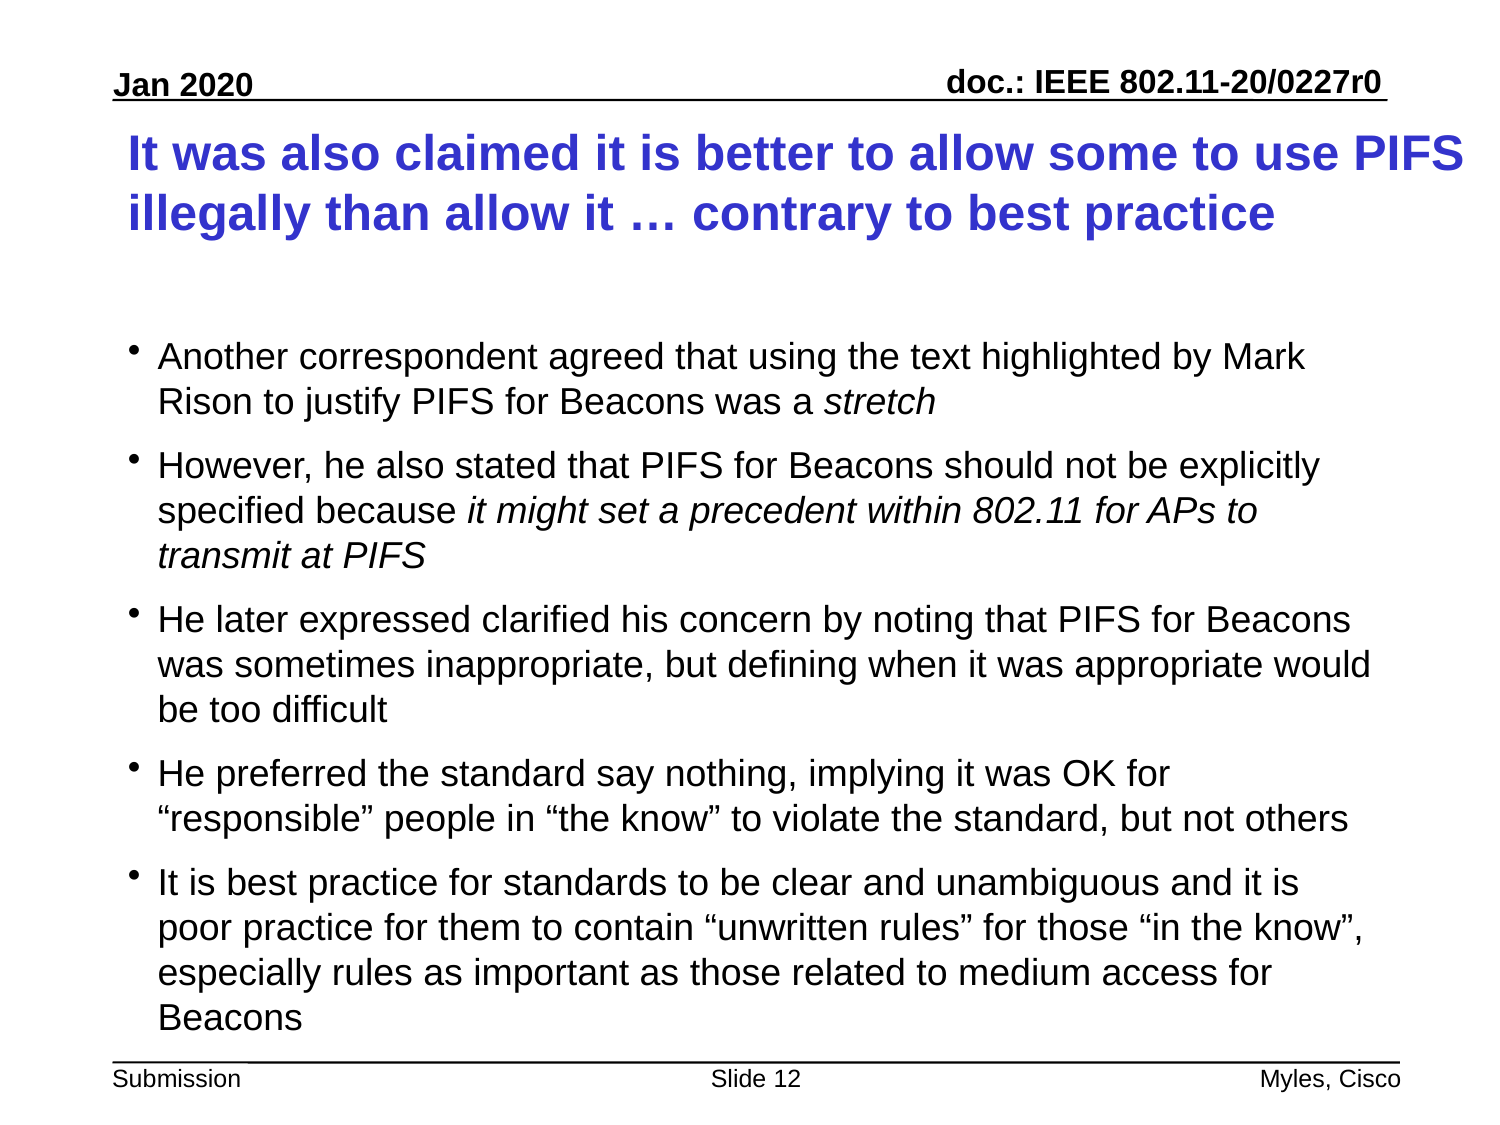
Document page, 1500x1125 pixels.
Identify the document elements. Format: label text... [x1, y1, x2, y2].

list Another correspondent agreed that using the text highlighted by Mark Rison to justify PIFS for Beacons was a stretch However, he also stated that PIFS for Beacons should not be explicitly specified because it might set a precedent within 802.11 for APs to transmit at PIFS He later expressed clarified his concern by noting that PIFS for Beacons was sometimes inappropriate, but defining when it was appropriate would be too difficult He preferred the standard say nothing, implying it was OK for “responsible” people in “the know” to violate the standard, but not others It is best practice for standards to be clear and unambiguous and it is poor practice for them to contain “unwritten rules” for those “in the know”, especially rules as important as those related to medium access for Beacons [112, 324, 1388, 1000]
title It was also claimed it is better to allow some to use PIFS illegally than allow it … contrary to best practice [112, 112, 1500, 288]
footer Myles, Cisco [1258, 1061, 1402, 1093]
slide_number Slide 12 [709, 1061, 803, 1093]
